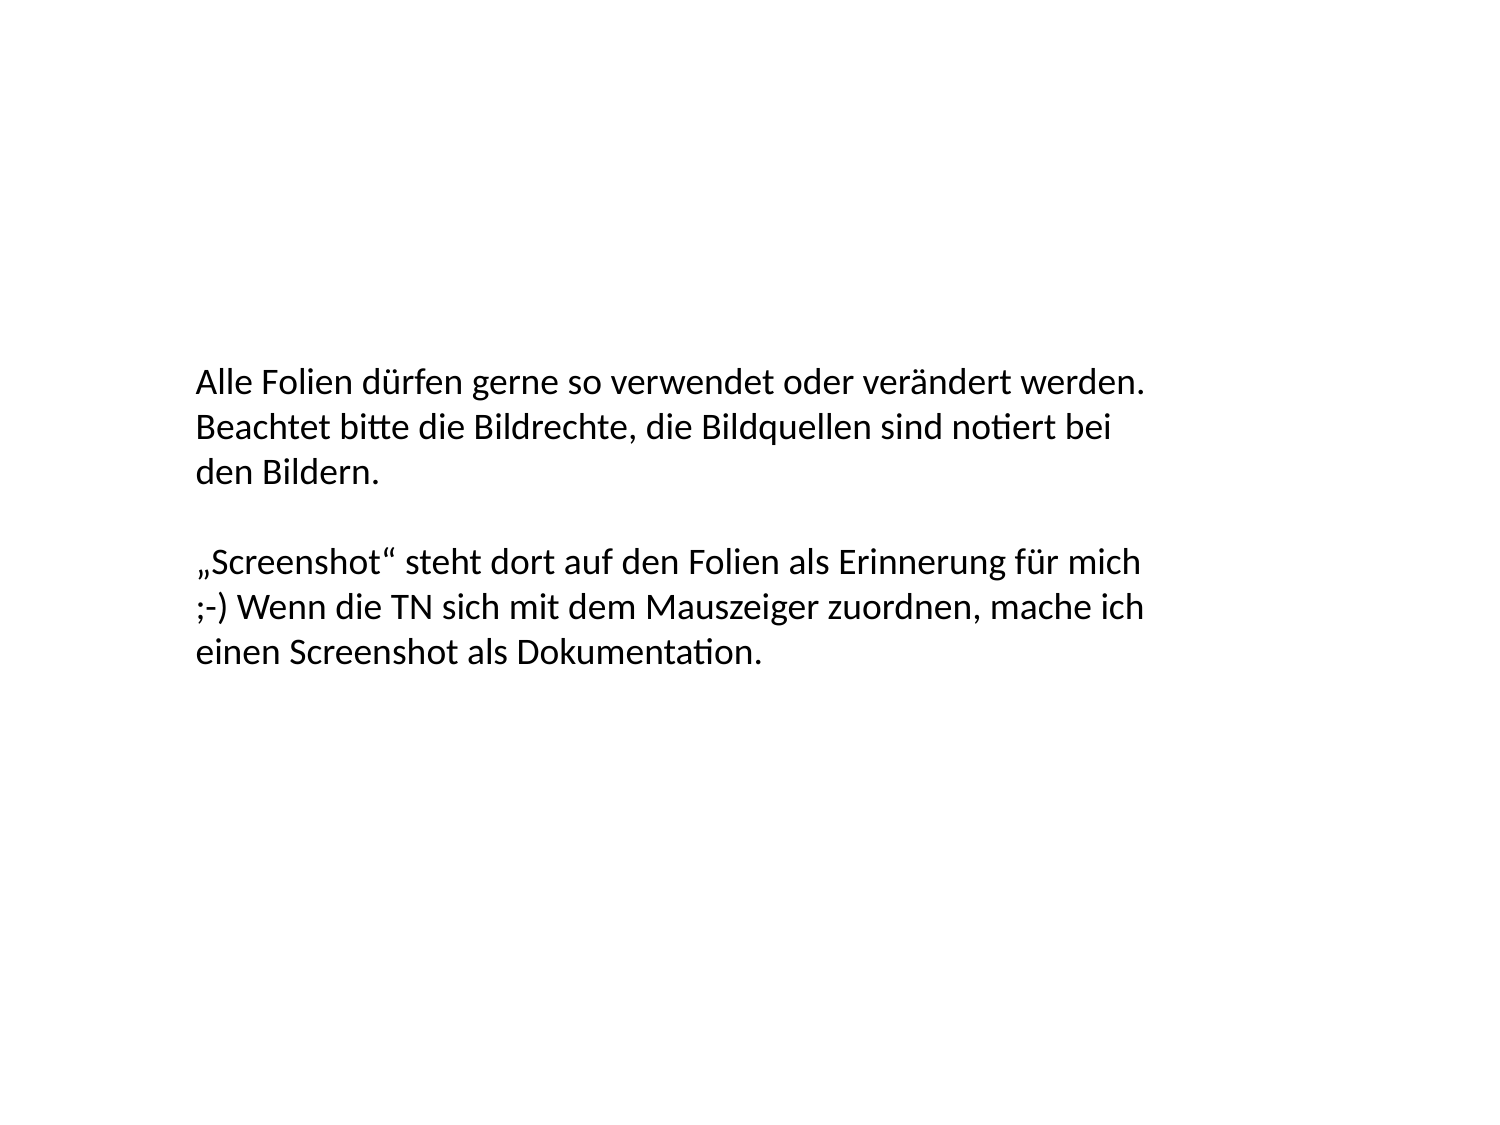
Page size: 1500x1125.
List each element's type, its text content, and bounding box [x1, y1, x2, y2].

text_box Alle Folien dürfen gerne so verwendet oder verändert werden. Beachtet bitte die Bildrechte, die Bildquellen sind notiert bei den Bildern. „Screenshot“ steht dort auf den Folien als Erinnerung für mich ;-) Wenn die TN sich mit dem Mauszeiger zuordnen, mache ich einen Screenshot als Dokumentation. [180, 349, 1163, 770]
